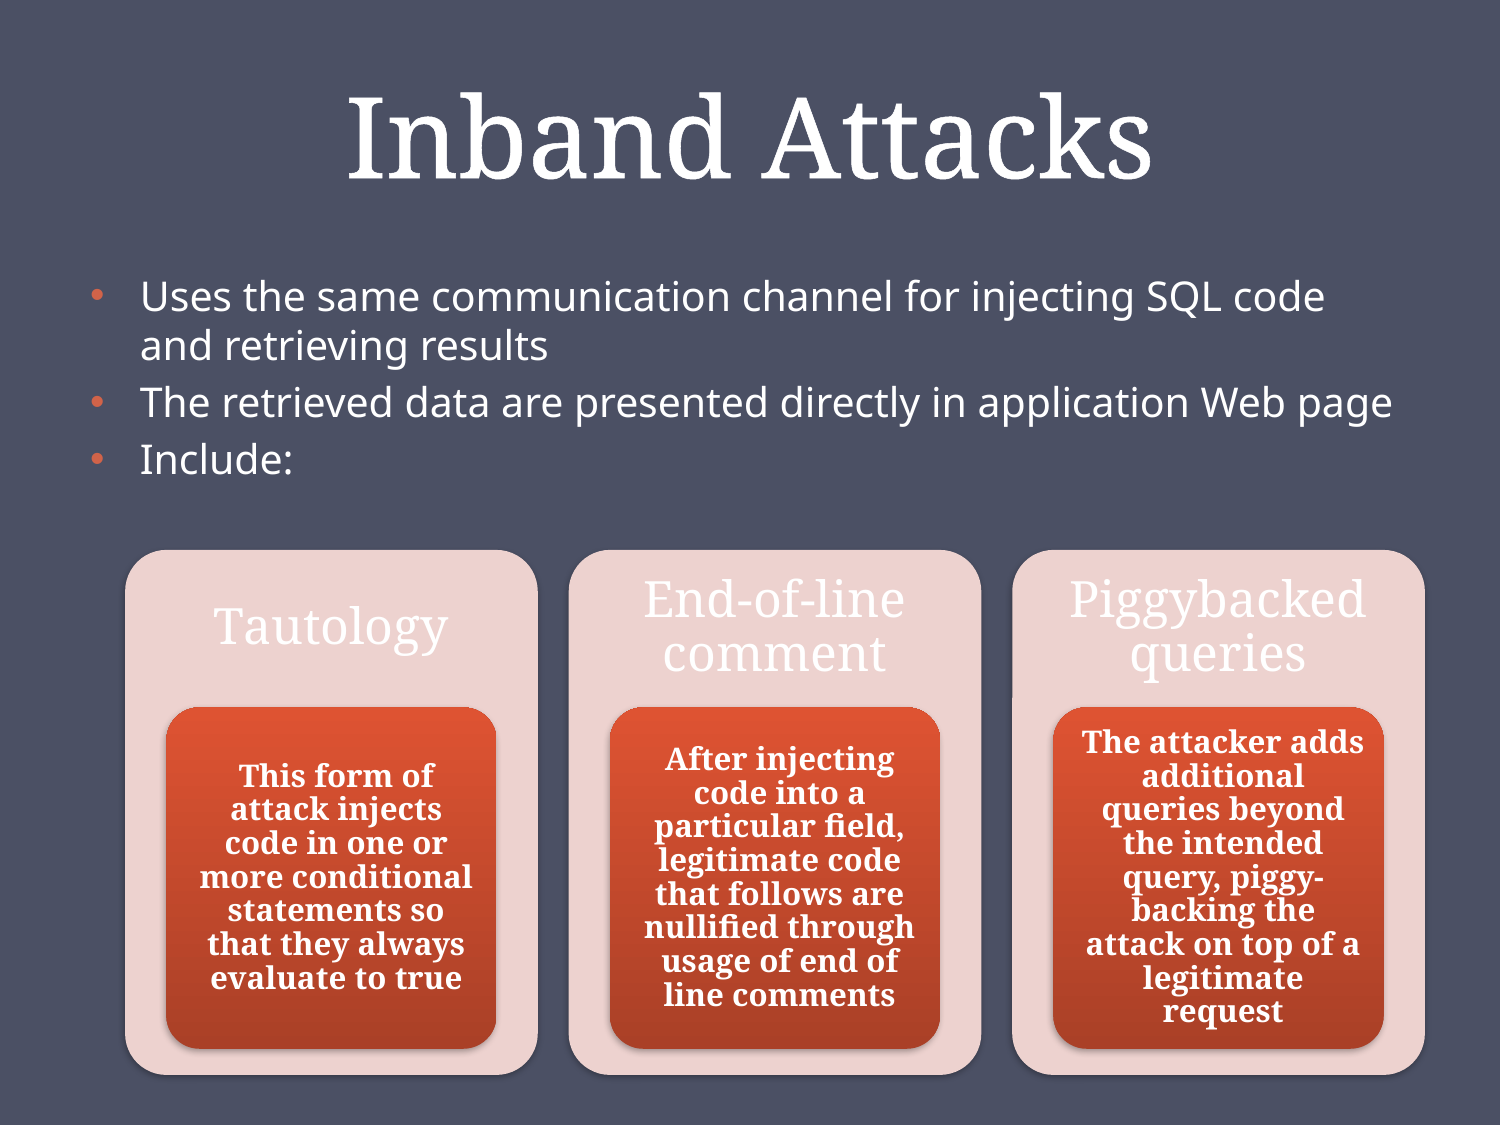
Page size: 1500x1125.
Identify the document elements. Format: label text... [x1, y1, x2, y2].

list Uses the same communication channel for injecting SQL code and retrieving results The retrieved data are presented directly in application Web page Include: [75, 262, 1425, 525]
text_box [124, 549, 1426, 1076]
title Inband Attacks [75, 0, 1425, 209]
